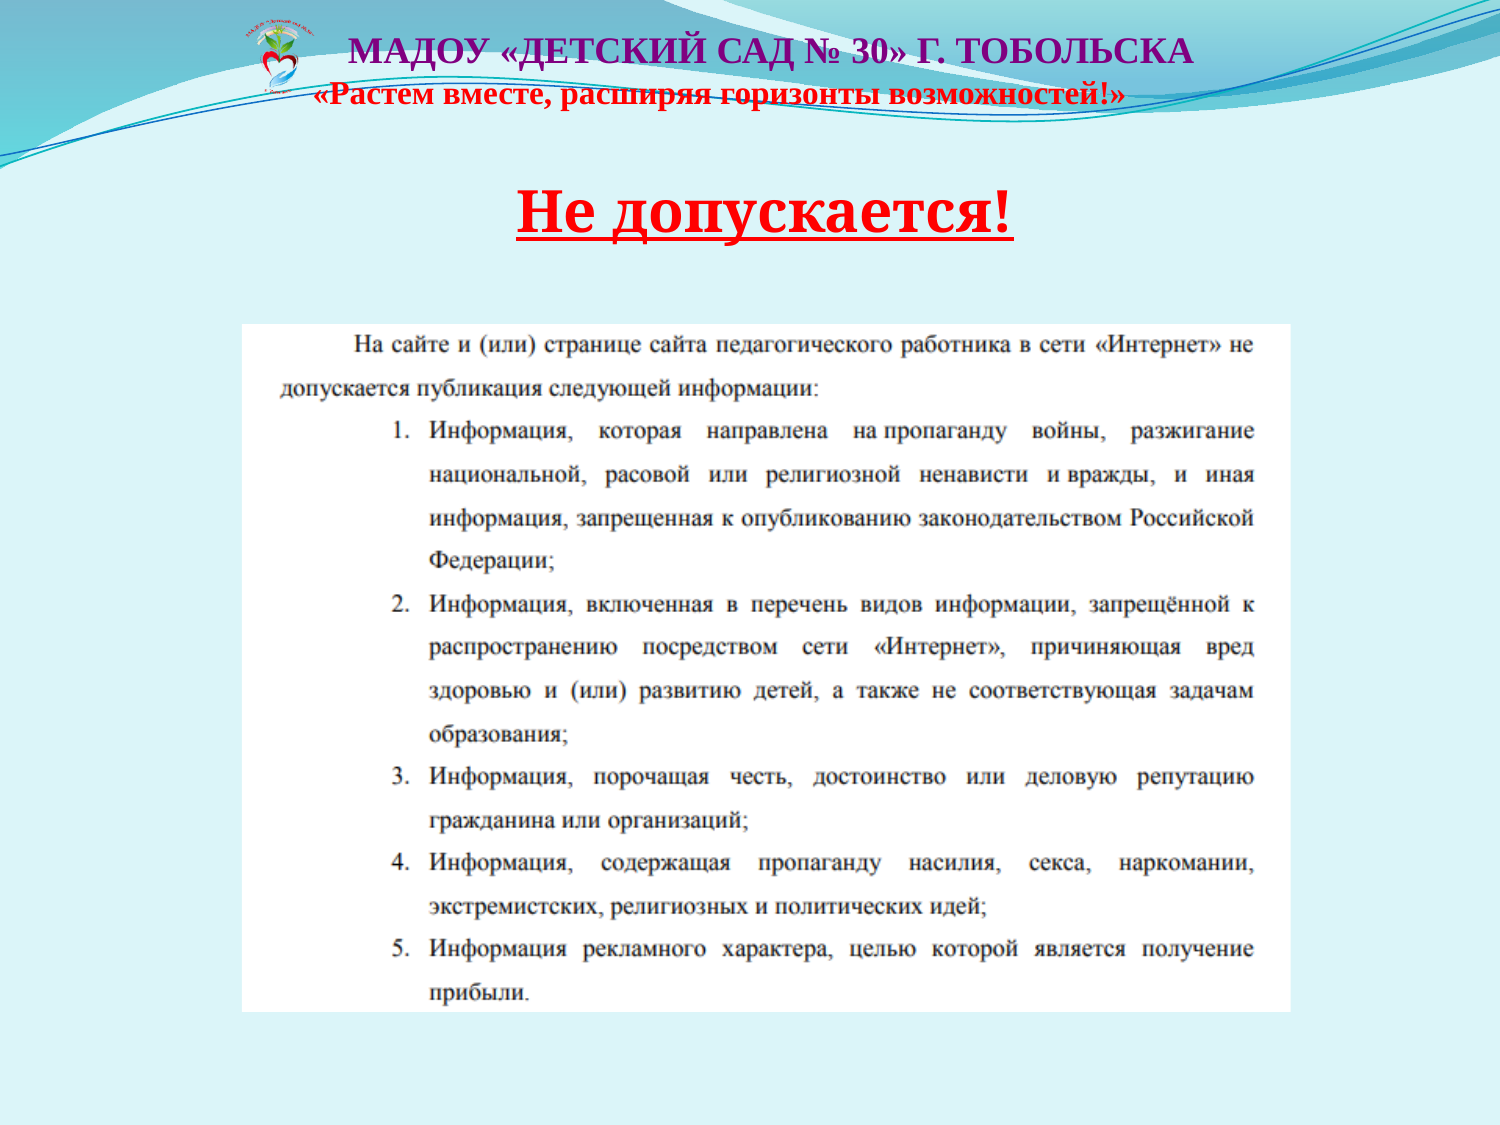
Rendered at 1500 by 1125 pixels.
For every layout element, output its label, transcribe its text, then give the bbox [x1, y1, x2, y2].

text_box Не допускается! [239, 166, 1291, 251]
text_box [244, 18, 1492, 120]
picture [241, 324, 1291, 1012]
